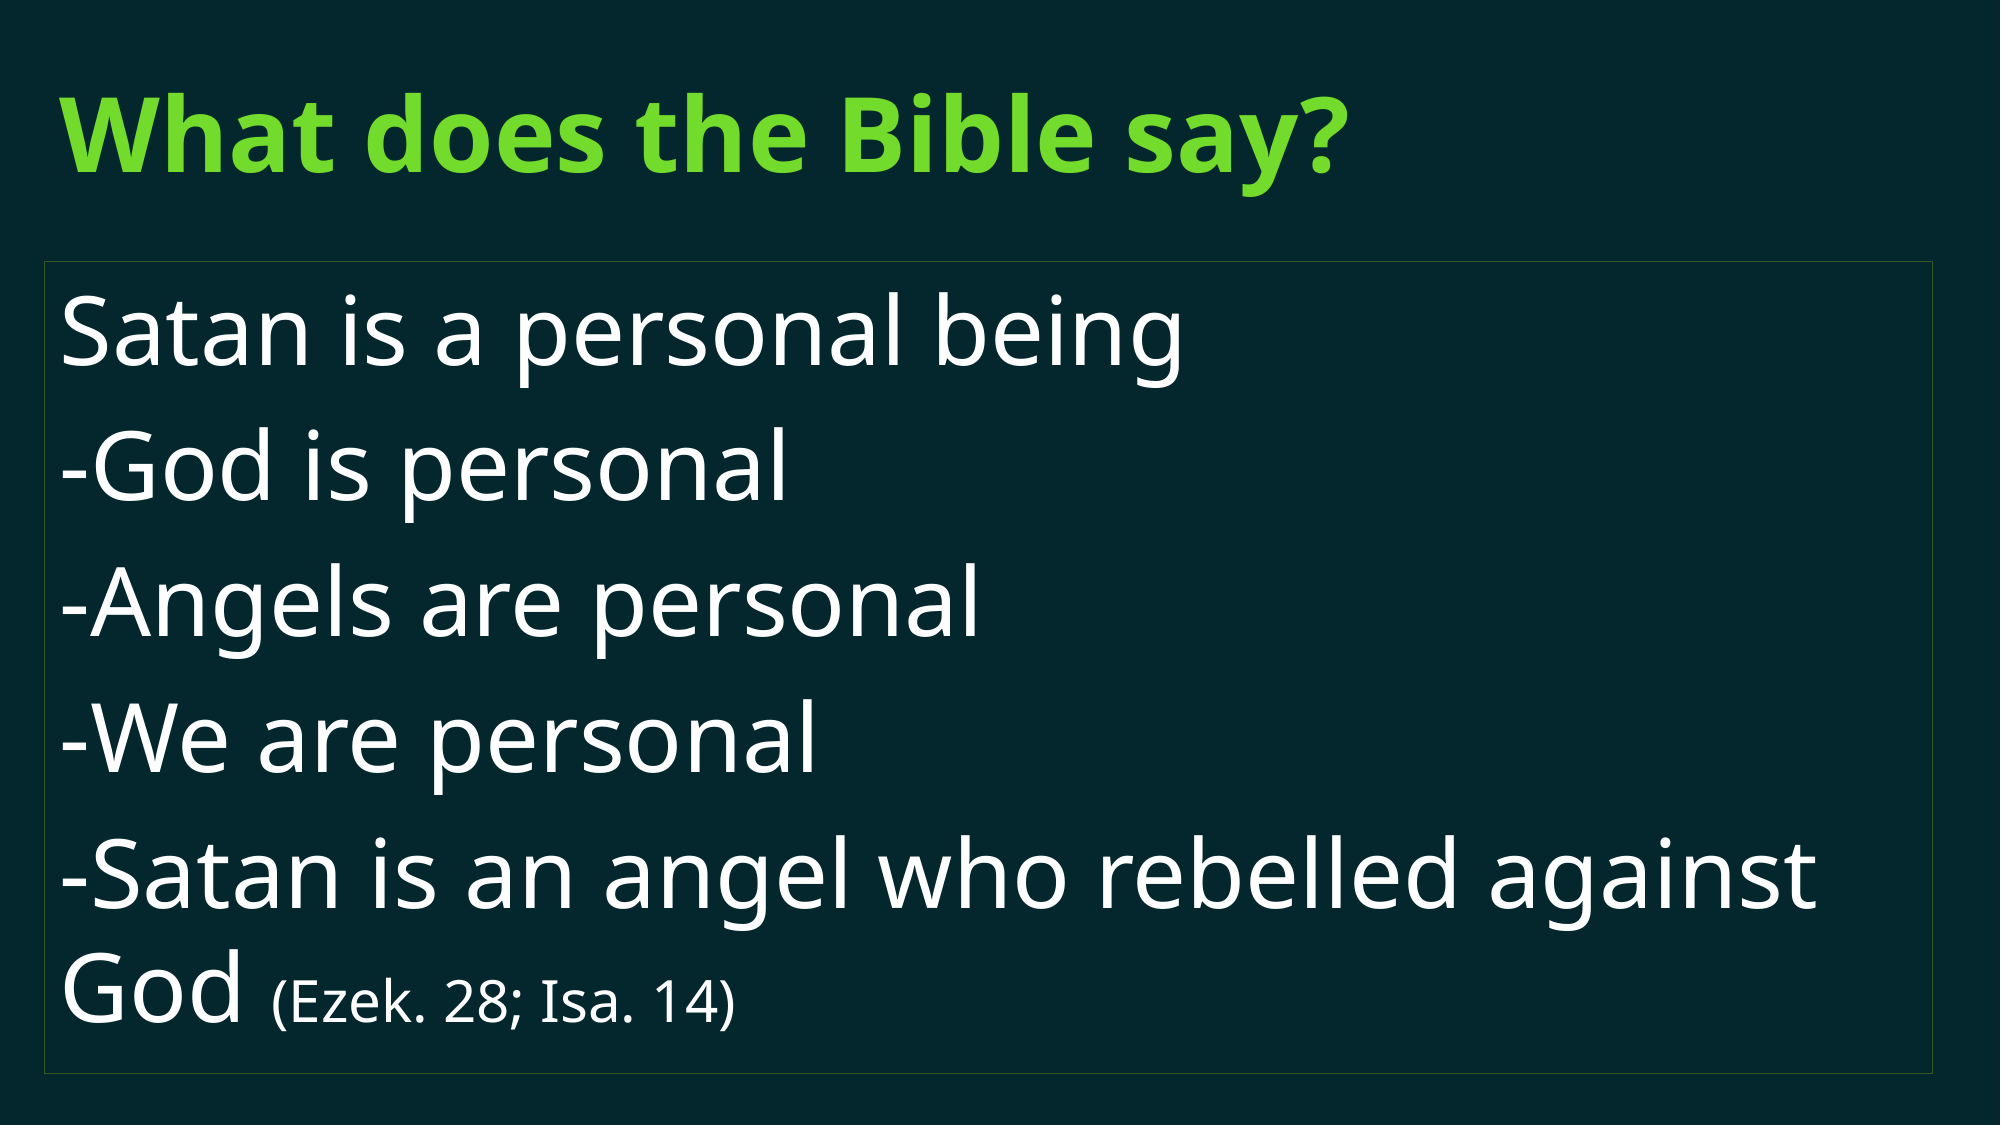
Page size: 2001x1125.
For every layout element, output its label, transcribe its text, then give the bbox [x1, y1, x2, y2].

title What does the Bible say? [44, 22, 1933, 240]
list Satan is a personal being -God is personal -Angels are personal -We are personal -Satan is an angel who rebelled against God (Ezek. 28; Isa. 14) [44, 261, 1933, 1074]
